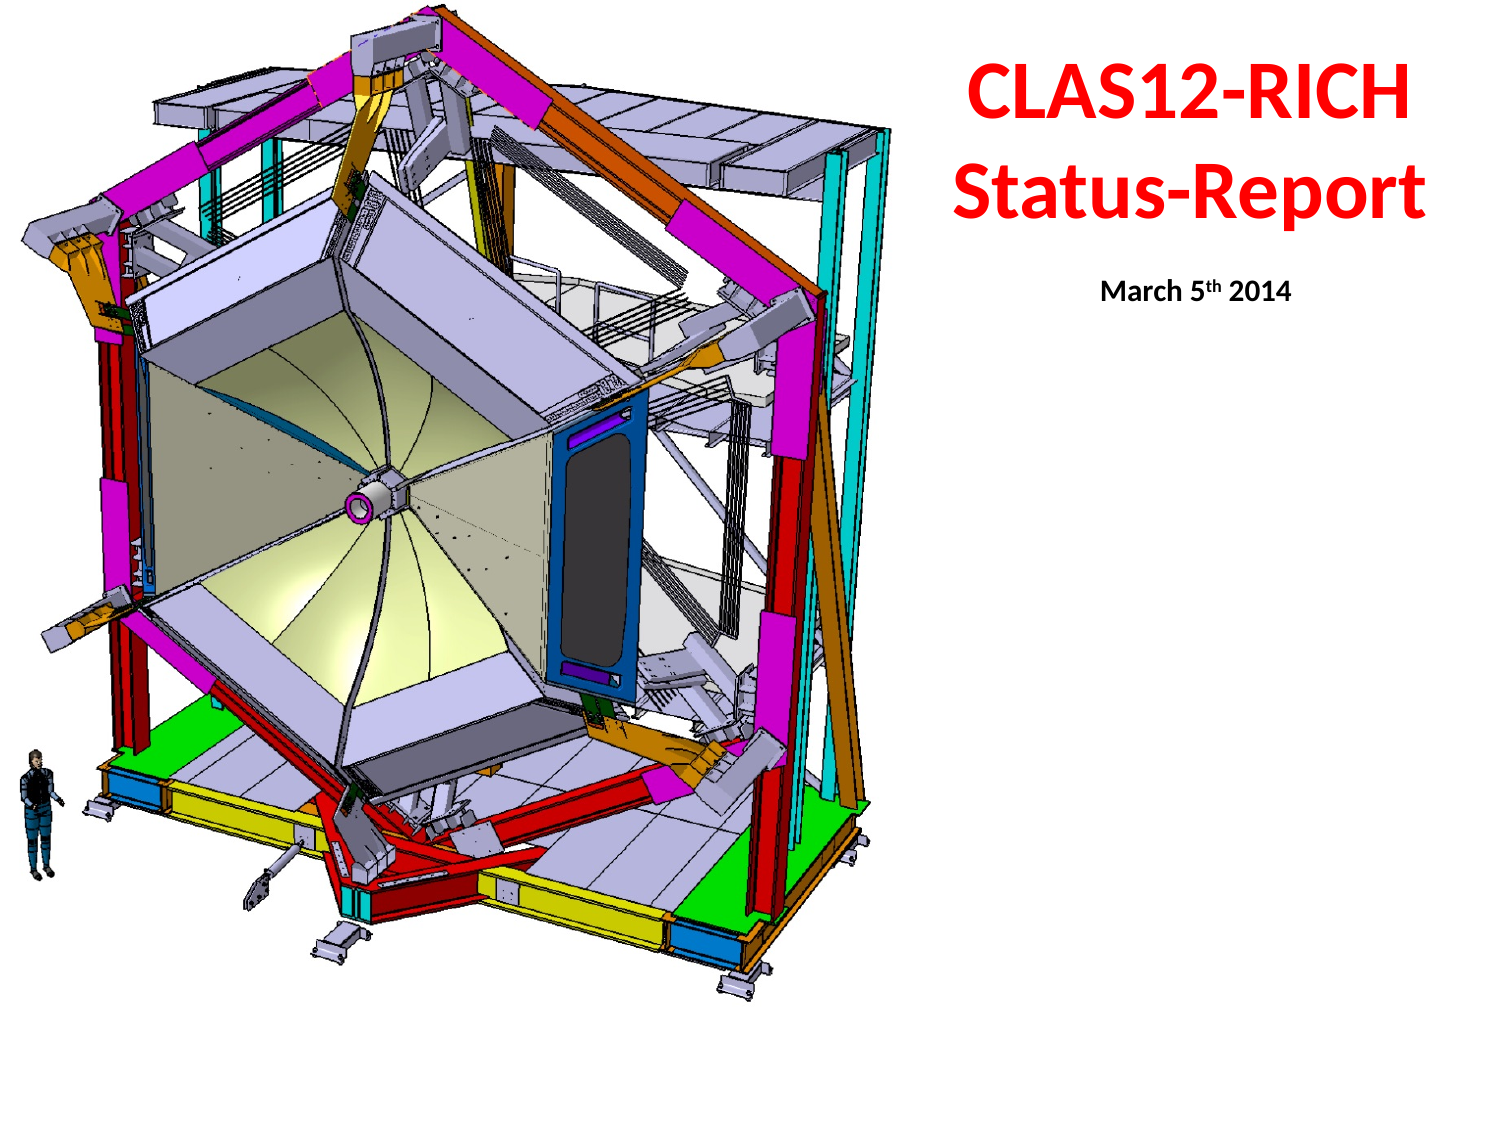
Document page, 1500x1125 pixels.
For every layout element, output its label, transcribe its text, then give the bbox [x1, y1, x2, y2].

text_box March 5th 2014 [909, 208, 1500, 371]
picture [0, 0, 904, 1034]
title CLAS12-RICH Status-Report [909, 19, 1500, 208]
